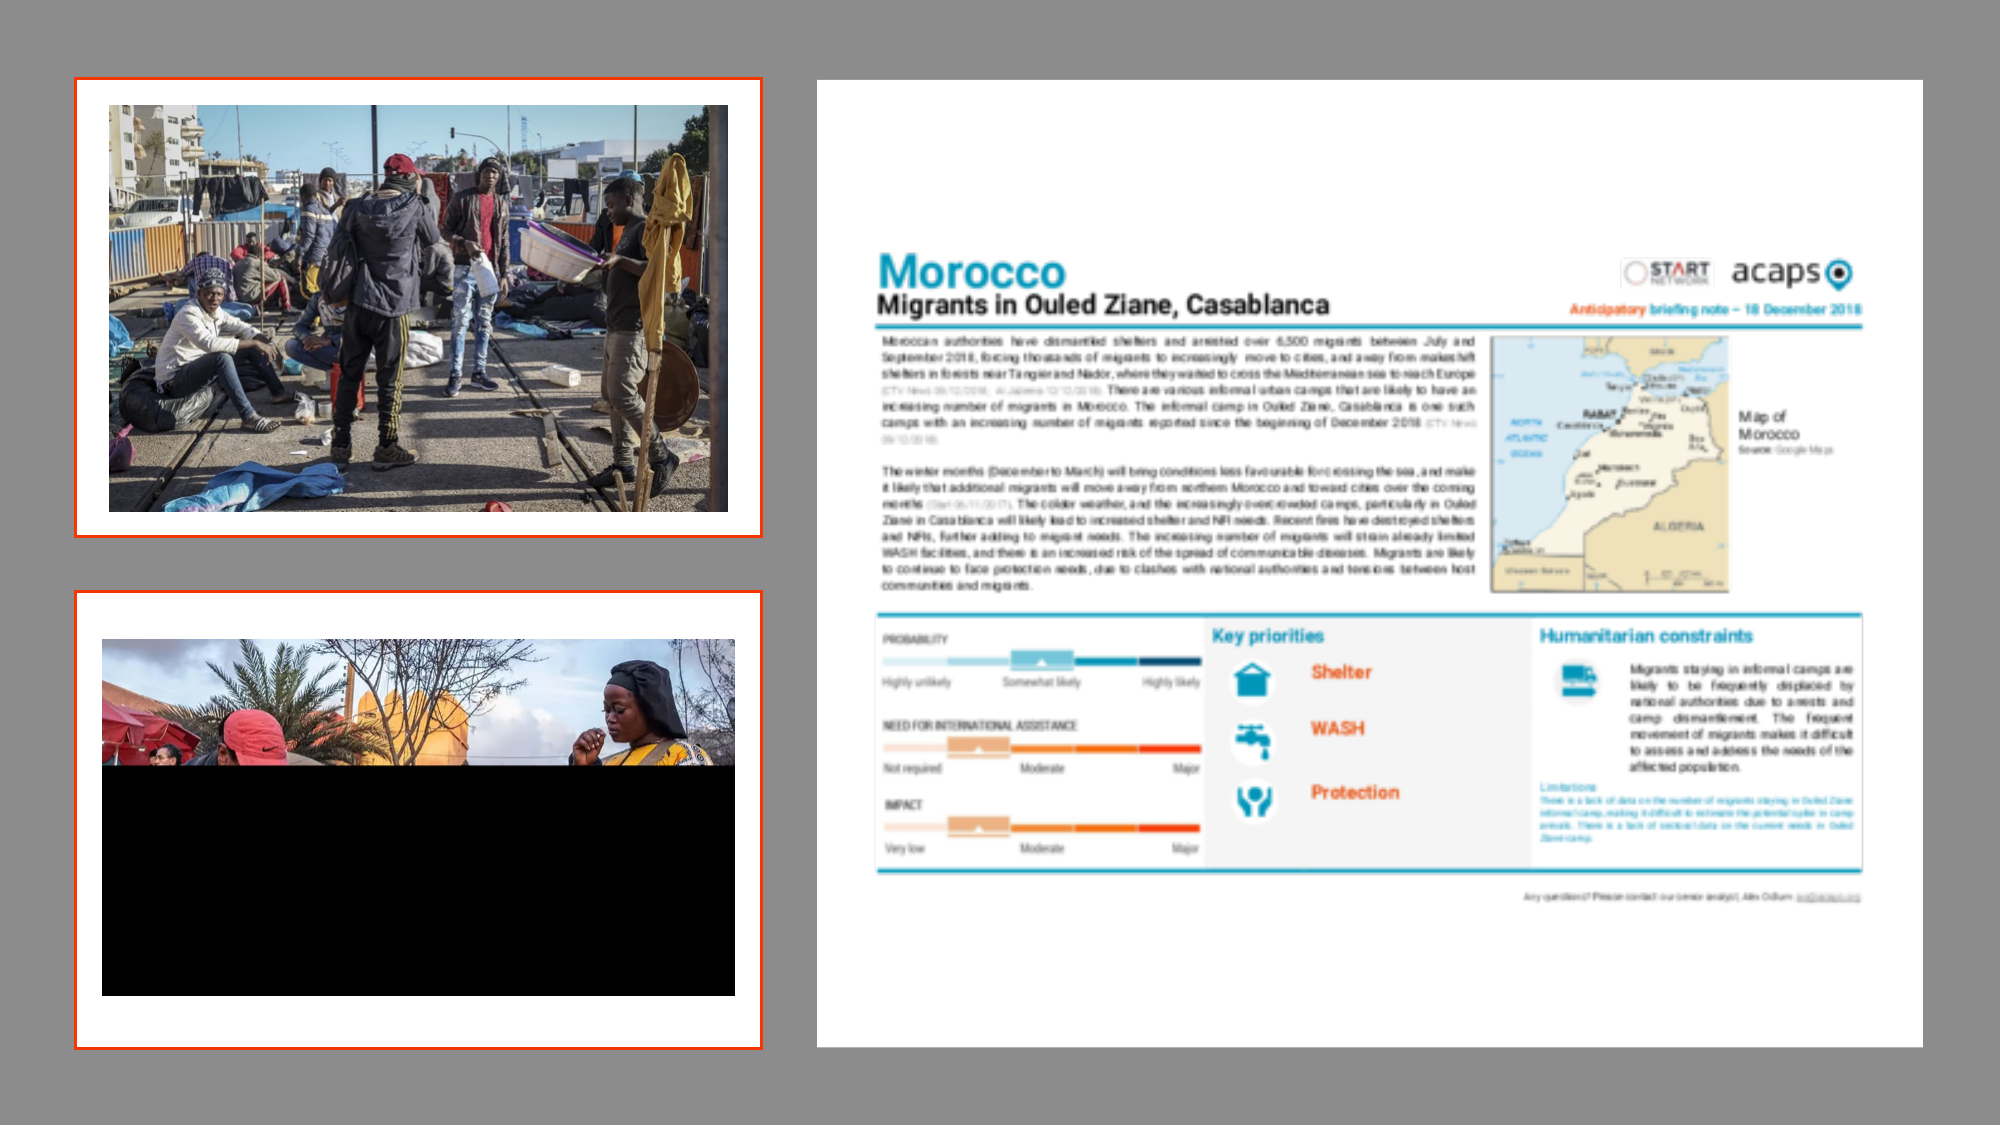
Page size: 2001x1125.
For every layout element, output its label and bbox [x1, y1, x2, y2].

text_box [0, 0, 2000, 1125]
text_box [816, 79, 1924, 1048]
picture [109, 105, 728, 512]
text_box [75, 78, 762, 537]
text_box [75, 590, 762, 1049]
picture [102, 639, 735, 996]
picture [843, 191, 1896, 936]
